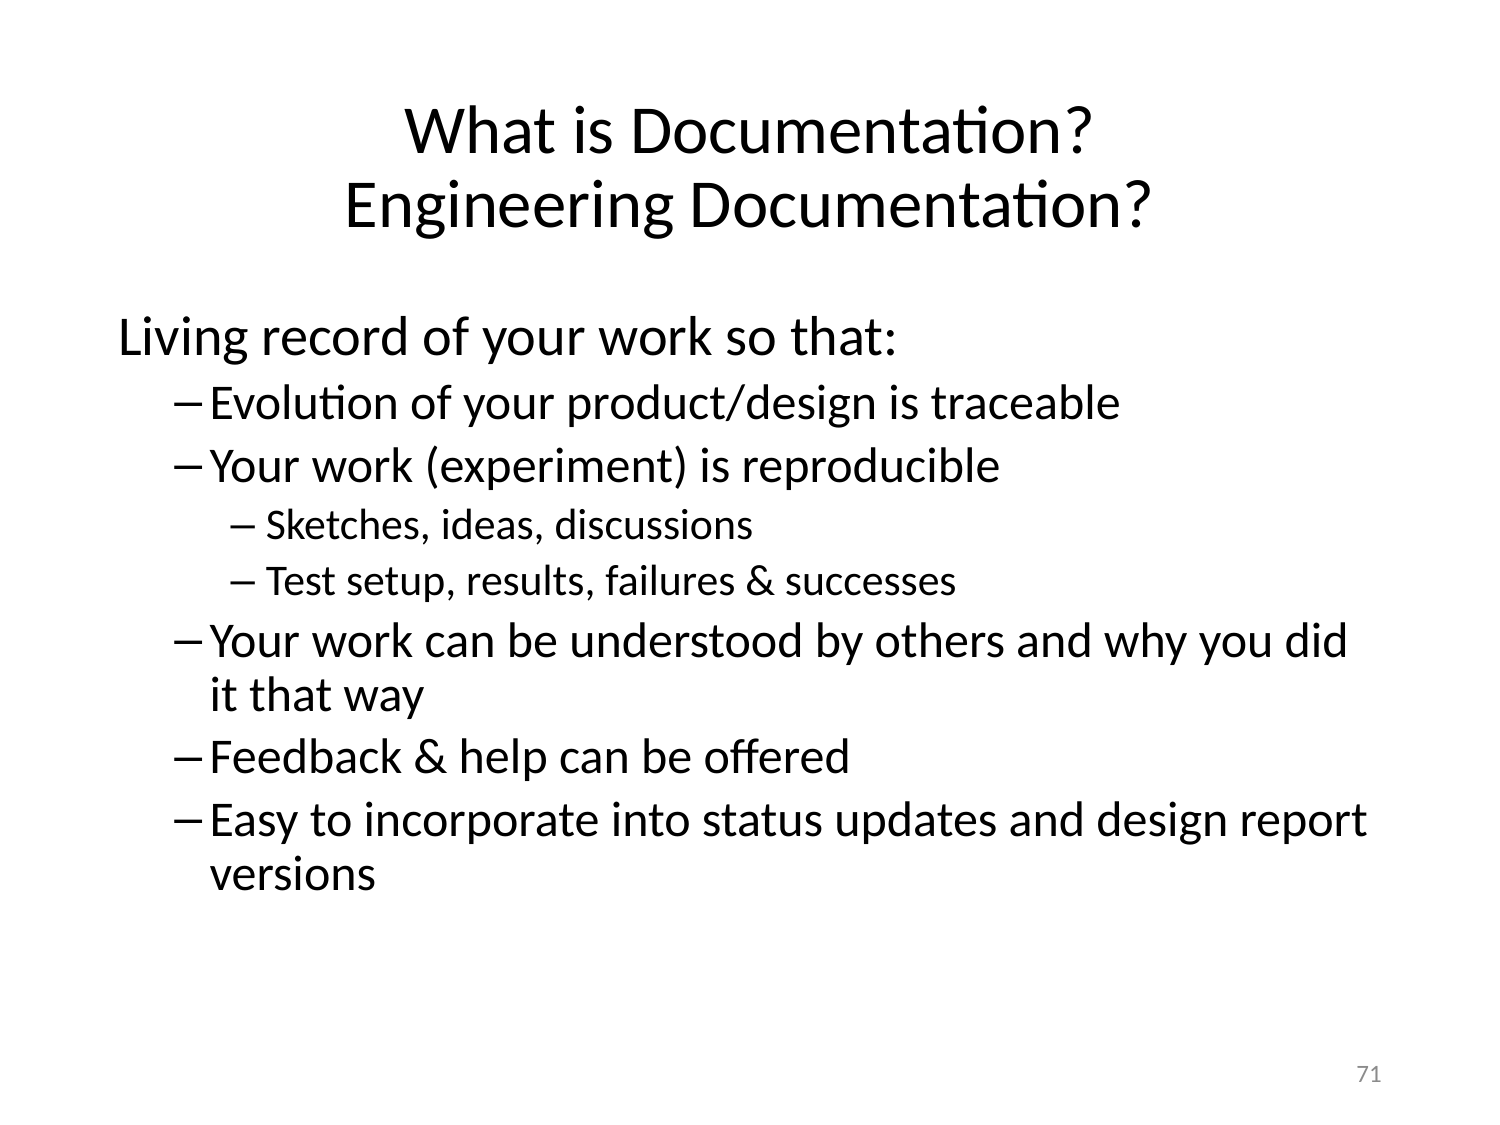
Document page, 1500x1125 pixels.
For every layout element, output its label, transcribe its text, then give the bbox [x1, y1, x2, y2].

slide_number 71 [1059, 1042, 1397, 1103]
list Living record of your work so that: Evolution of your product/design is traceable Your work (experiment) is reproducible Sketches, ideas, discussions Test setup, results, failures & successes Your work can be understood by others and why you did it that way Feedback & help can be offered Easy to incorporate into status updates and design report versions [103, 299, 1397, 1014]
title What is Documentation? Engineering Documentation? [103, 59, 1397, 278]
